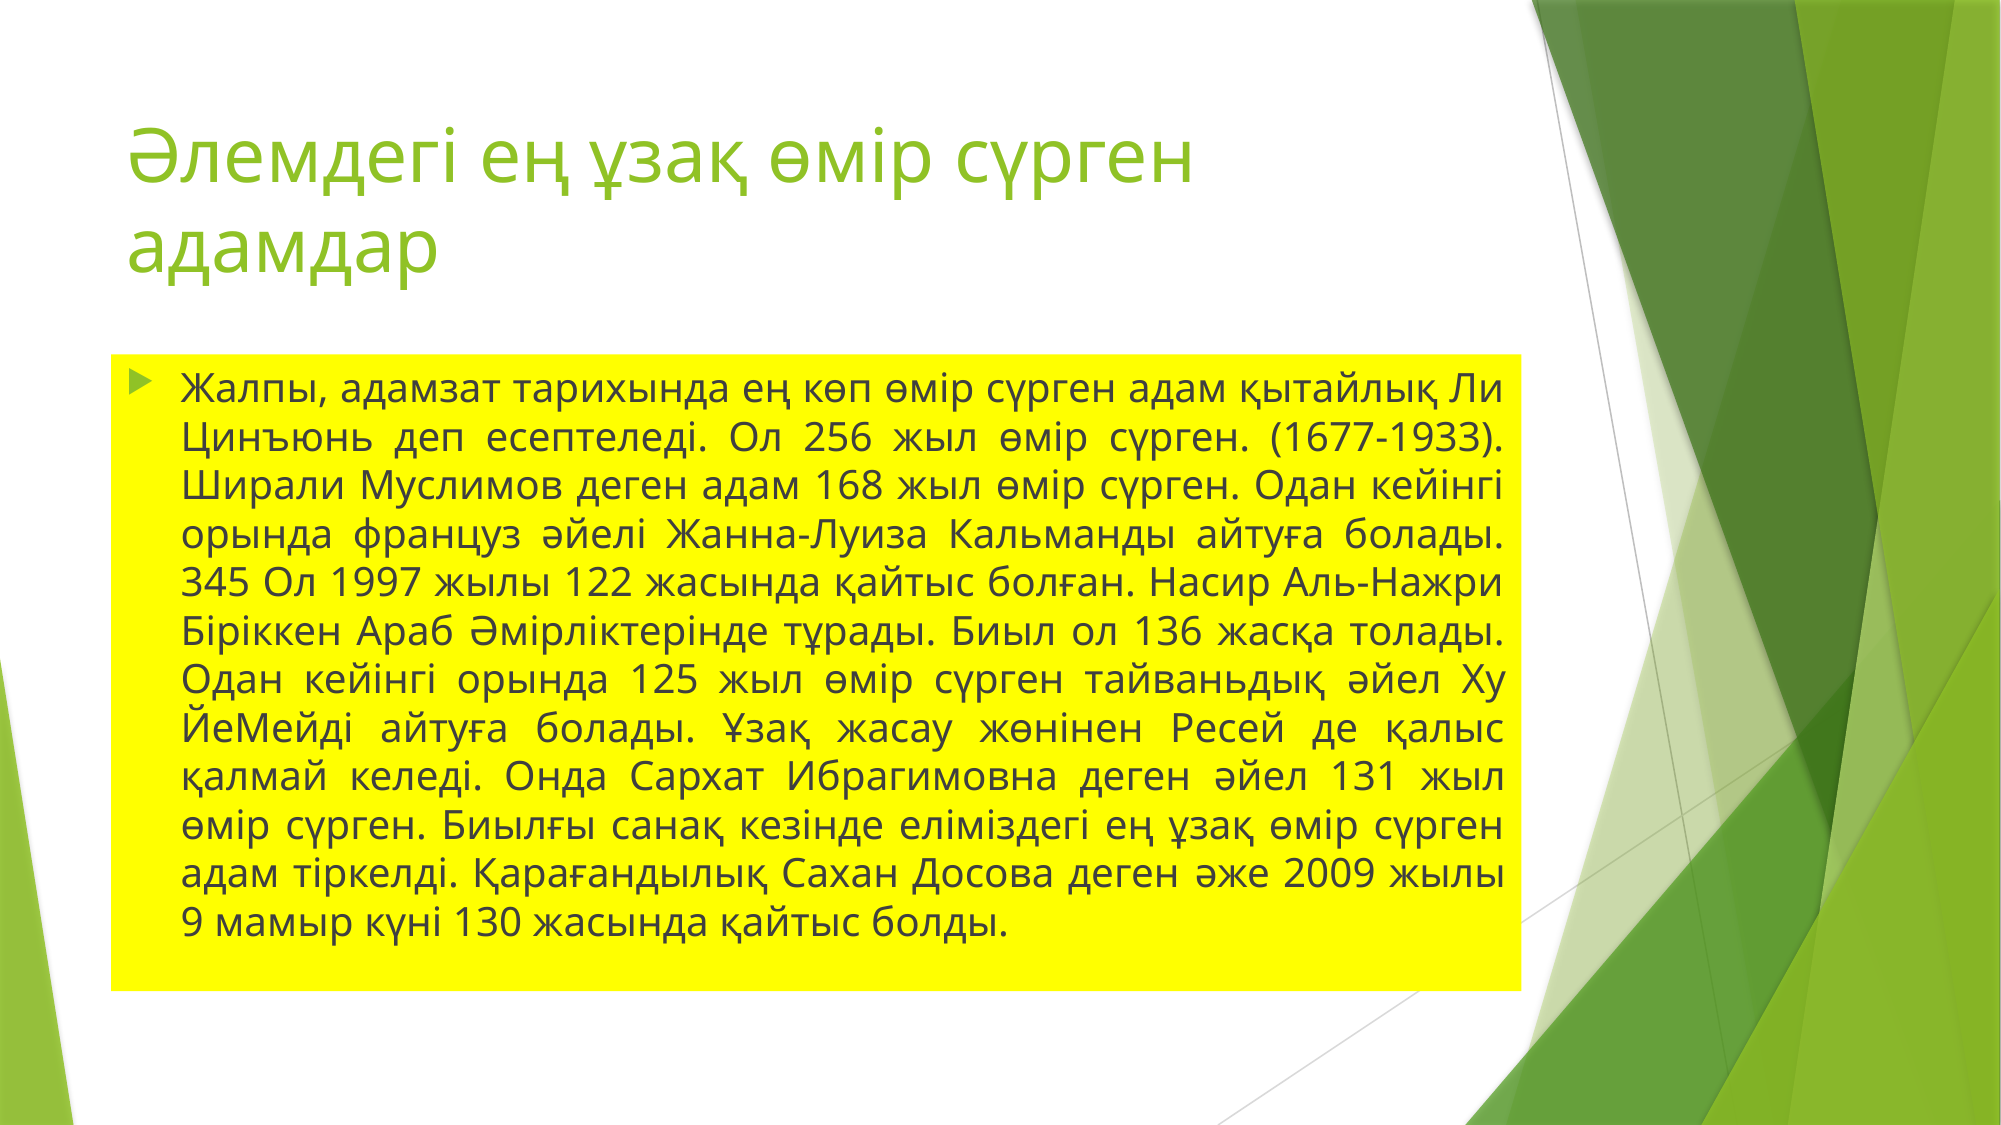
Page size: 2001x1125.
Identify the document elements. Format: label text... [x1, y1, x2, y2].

title Әлемдегі ең ұзақ өмір сүрген адамдар [111, 99, 1522, 317]
list Жалпы, адамзат тарихында ең көп өмір сүрген адам қытайлық Ли Цинъюнь деп есептеледі. Ол 256 жыл өмір сүрген. (1677-1933). Ширали Муслимов деген адам 168 жыл өмір сүрген. Одан кейінгі орында француз əйелі Жанна-Луиза Кальманды айтуға болады. 345 Ол 1997 жылы 122 жасында қайтыс болған. Насир Аль-Нажри Біріккен Араб Əмірліктерінде тұрады. Биыл ол 136 жасқа толады. Одан кейінгі орында 125 жыл өмір сүрген тайваньдық əйел Ху ЙеМейді айтуға болады. Ұзақ жасау жөнінен Ресей де қалыс қалмай келеді. Онда Сархат Ибрагимовна деген əйел 131 жыл өмір сүрген. Биылғы санақ кезінде еліміздегі ең ұзақ өмір сүрген адам тіркелді. Қарағандылық Сахан Досова деген əже 2009 жылы 9 мамыр күні 130 жасында қайтыс болды. [111, 354, 1522, 992]
